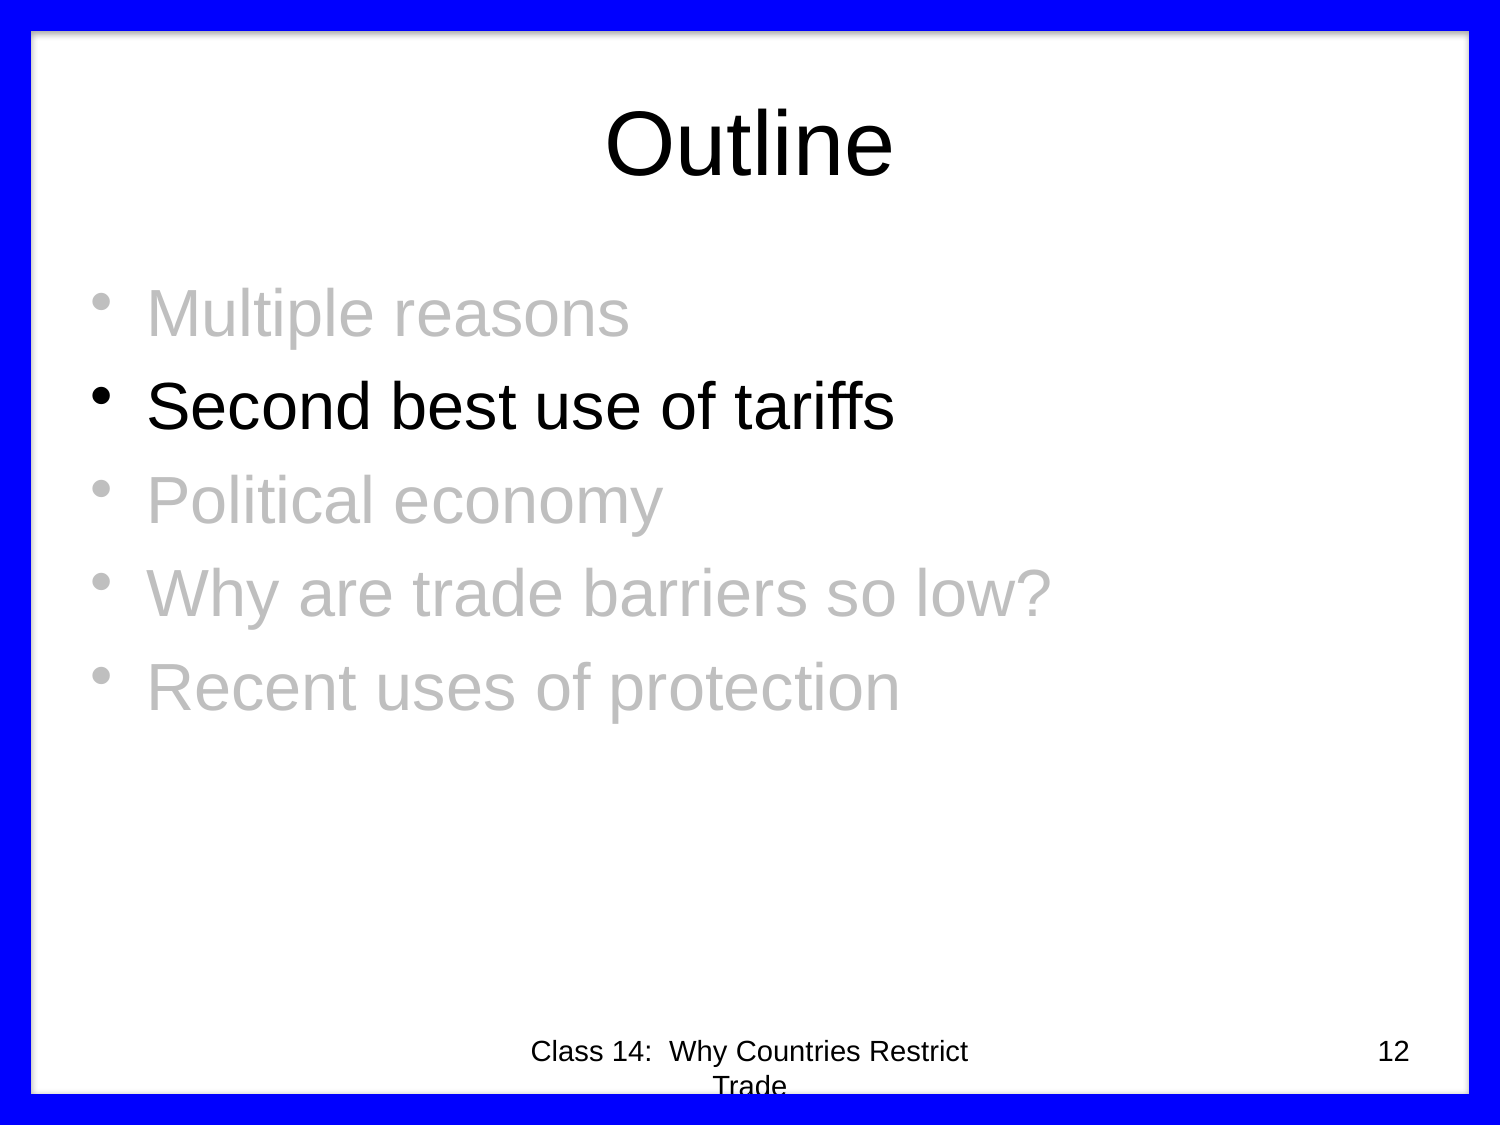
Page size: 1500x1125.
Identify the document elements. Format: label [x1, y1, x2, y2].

text_box [0, 0, 1500, 1125]
